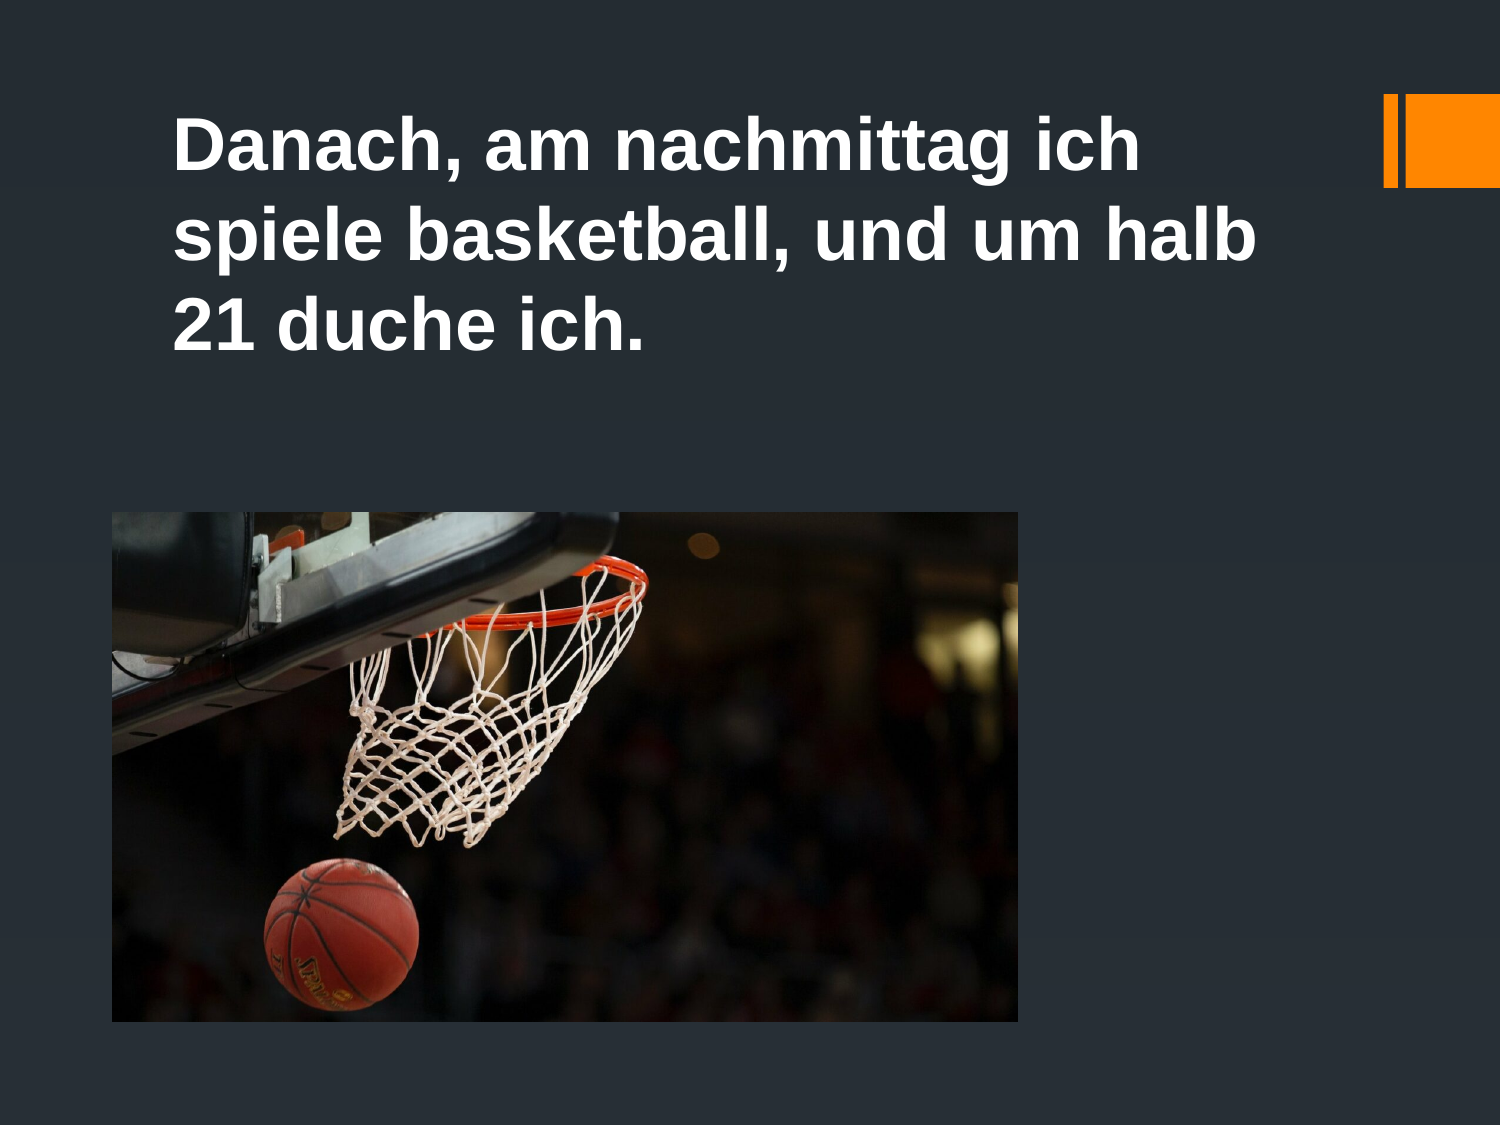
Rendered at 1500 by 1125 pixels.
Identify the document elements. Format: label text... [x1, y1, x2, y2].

list Danach, am nachmittag ich spiele basketball, und um halb 21 duche ich. [150, 87, 1350, 1035]
picture [111, 511, 1019, 1023]
